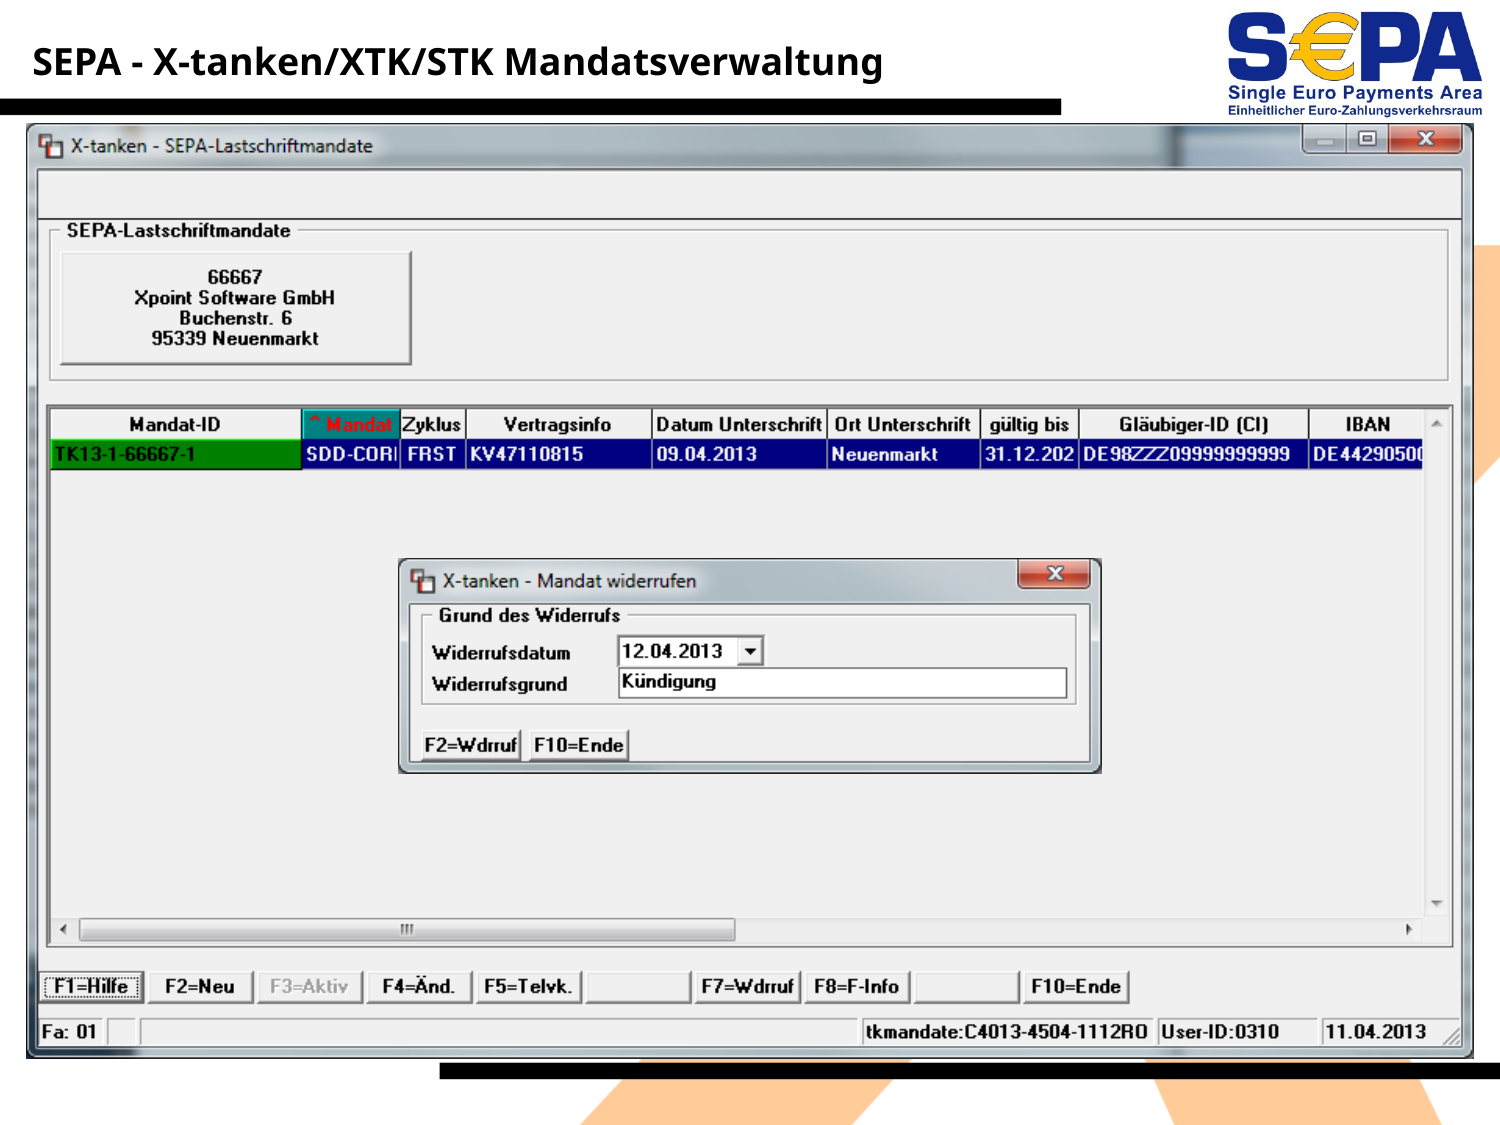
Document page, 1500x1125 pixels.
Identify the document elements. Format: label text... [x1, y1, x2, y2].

picture [0, 0, 1500, 1125]
text_box SEPA - X-tanken/XTK/STK Mandatsverwaltung [17, 30, 1110, 91]
